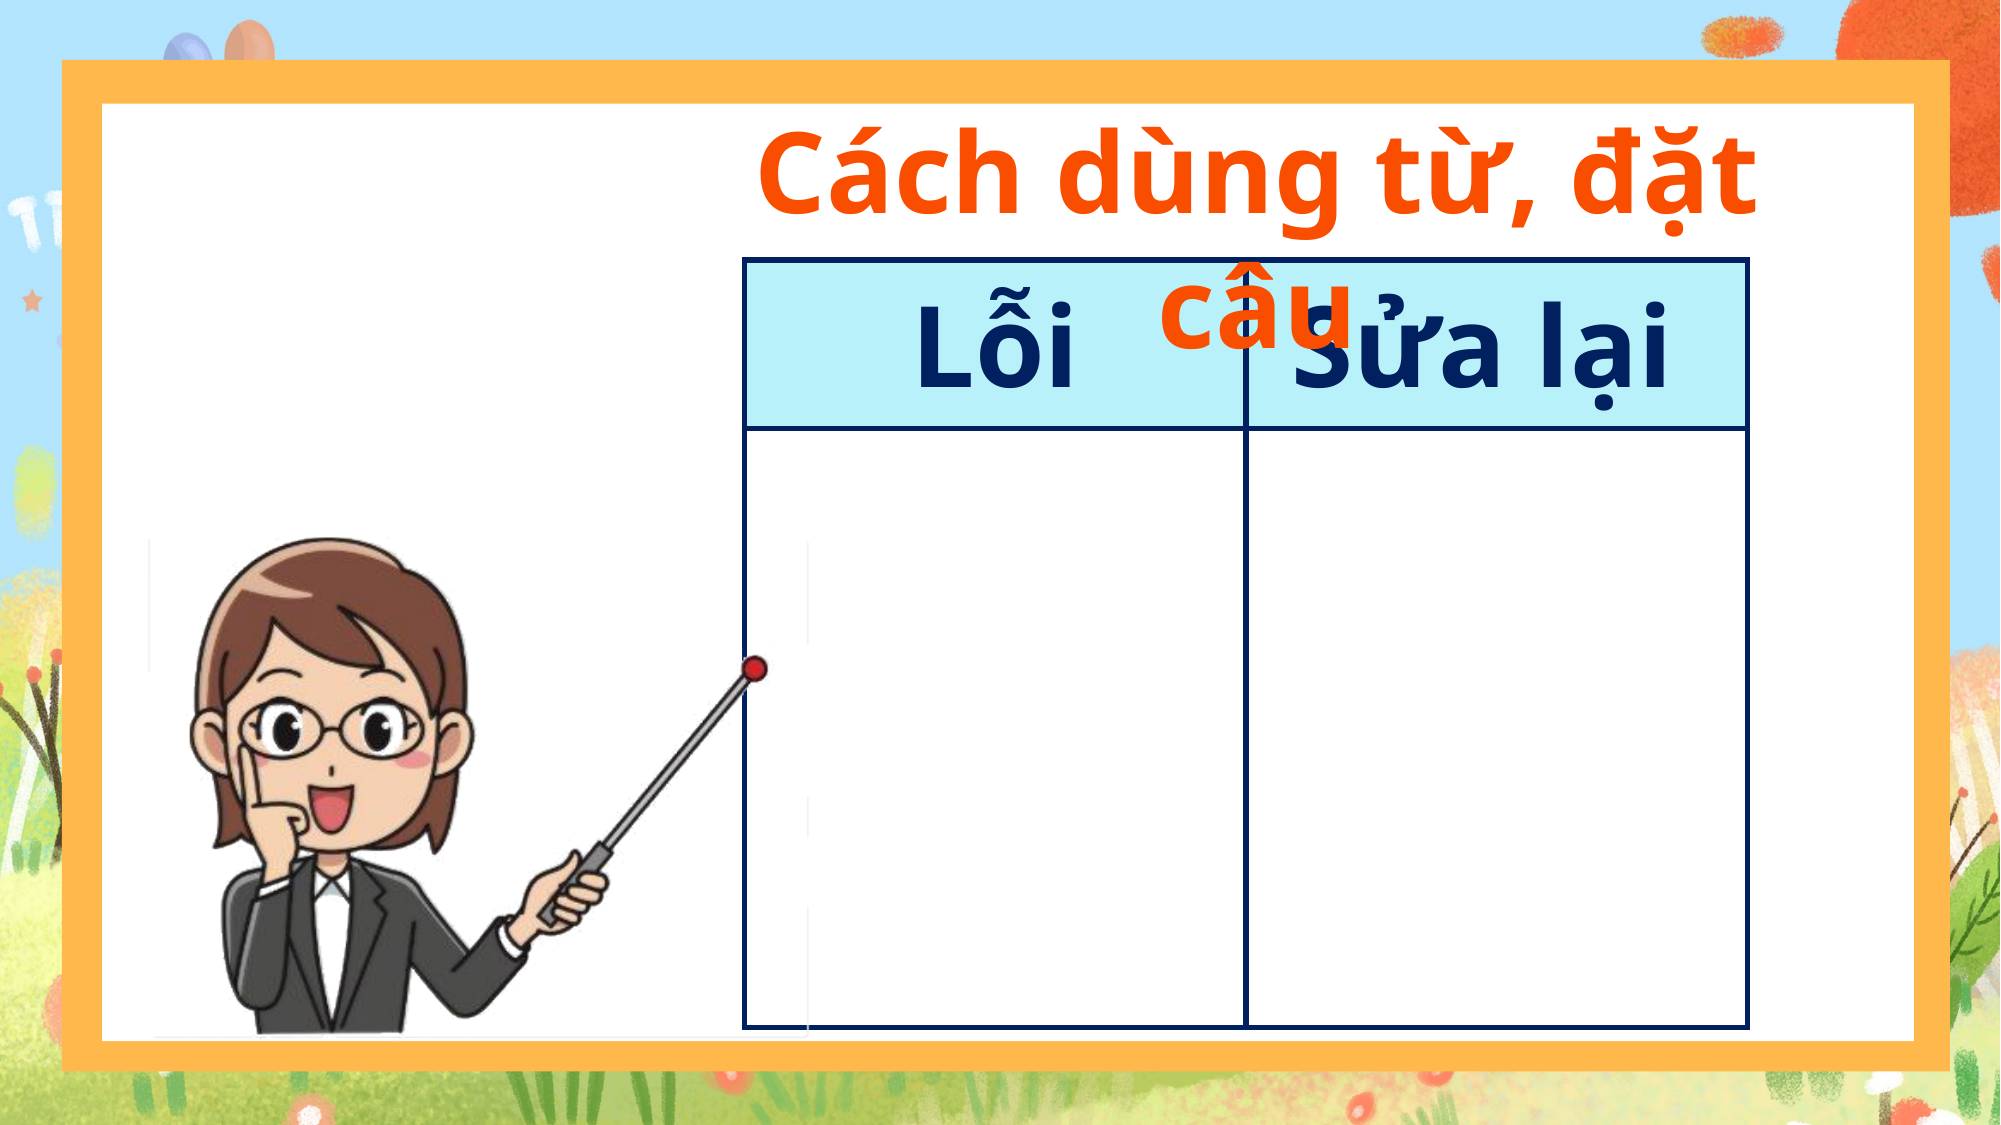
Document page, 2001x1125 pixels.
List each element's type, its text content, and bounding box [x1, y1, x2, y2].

table_cell [1249, 431, 1745, 1025]
table_header Lỗi [747, 379, 1243, 426]
table_cell [840, 431, 1243, 1025]
table_header Sửa lại [1249, 379, 1745, 426]
picture [0, 0, 2000, 1125]
text_box Cách dùng từ, đặt câu [678, 93, 1837, 379]
